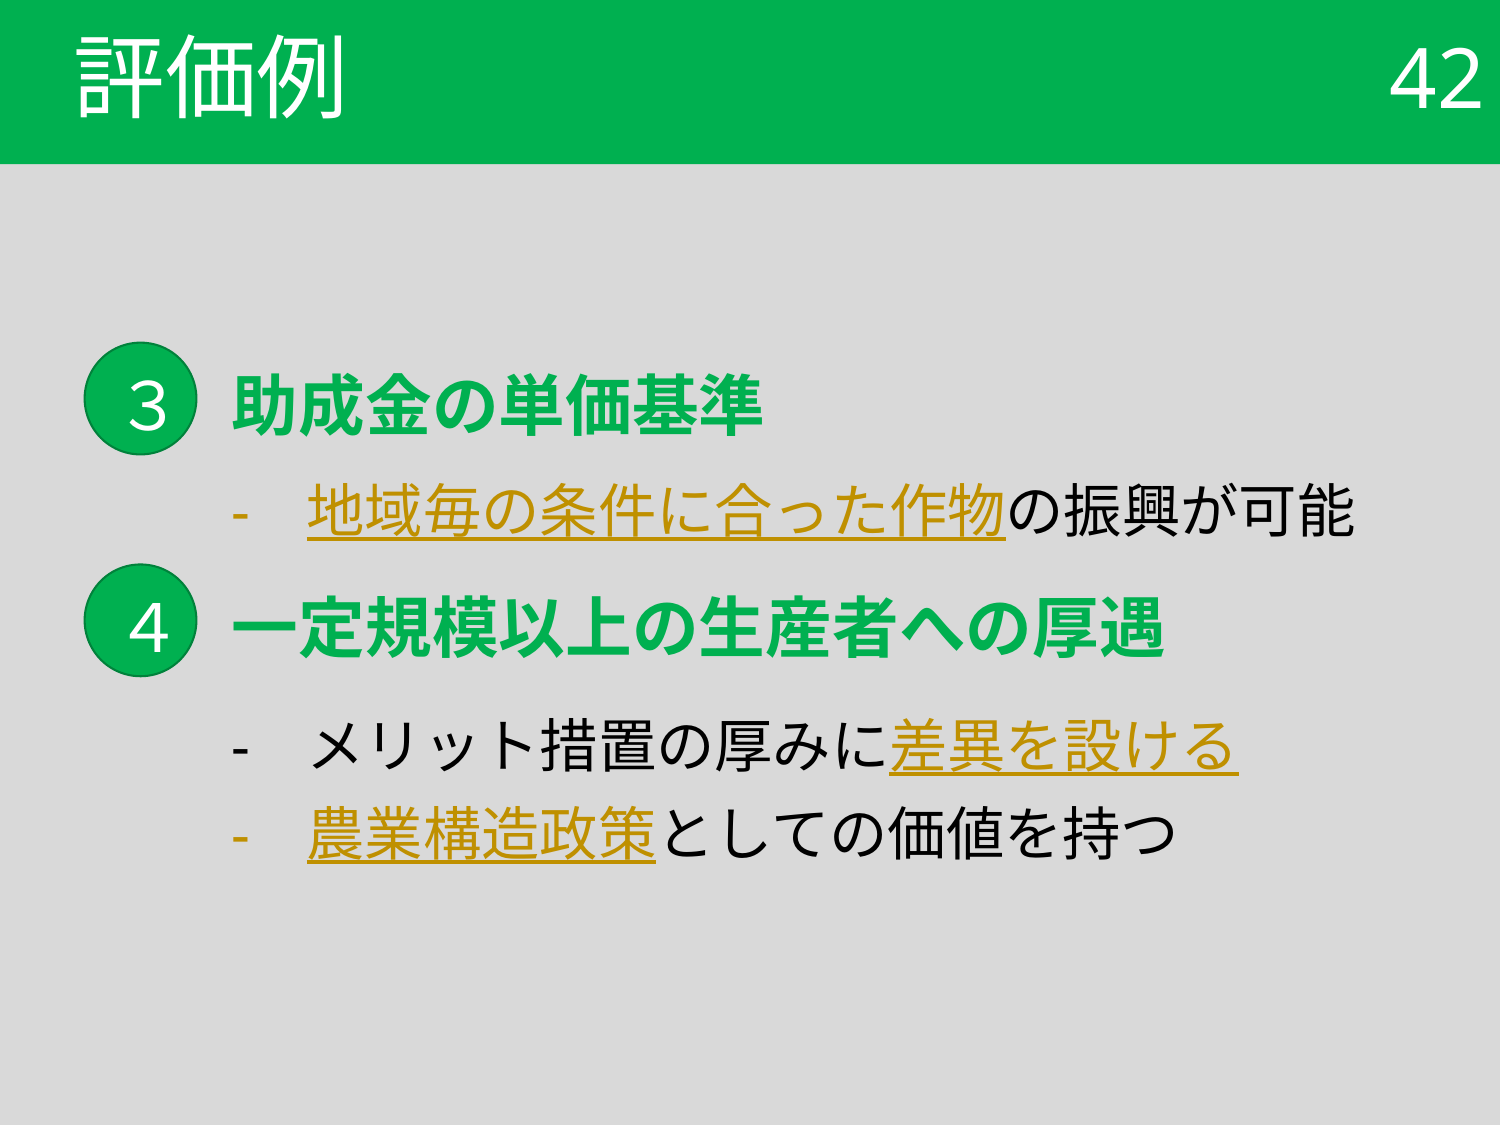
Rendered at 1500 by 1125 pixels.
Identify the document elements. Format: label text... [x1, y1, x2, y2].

text_box ４ [83, 563, 198, 678]
text_box ３ [83, 341, 198, 456]
slide_number 42 [1208, 0, 1500, 165]
list 助成金の単価基準 地域毎の条件に合った作物の振興が可能 一定規模以上の生産者への厚遇 メリット措置の厚みに差異を設ける 農業構造政策としての価値を持つ [84, 218, 1416, 1023]
title 評価例 [0, 0, 1208, 165]
